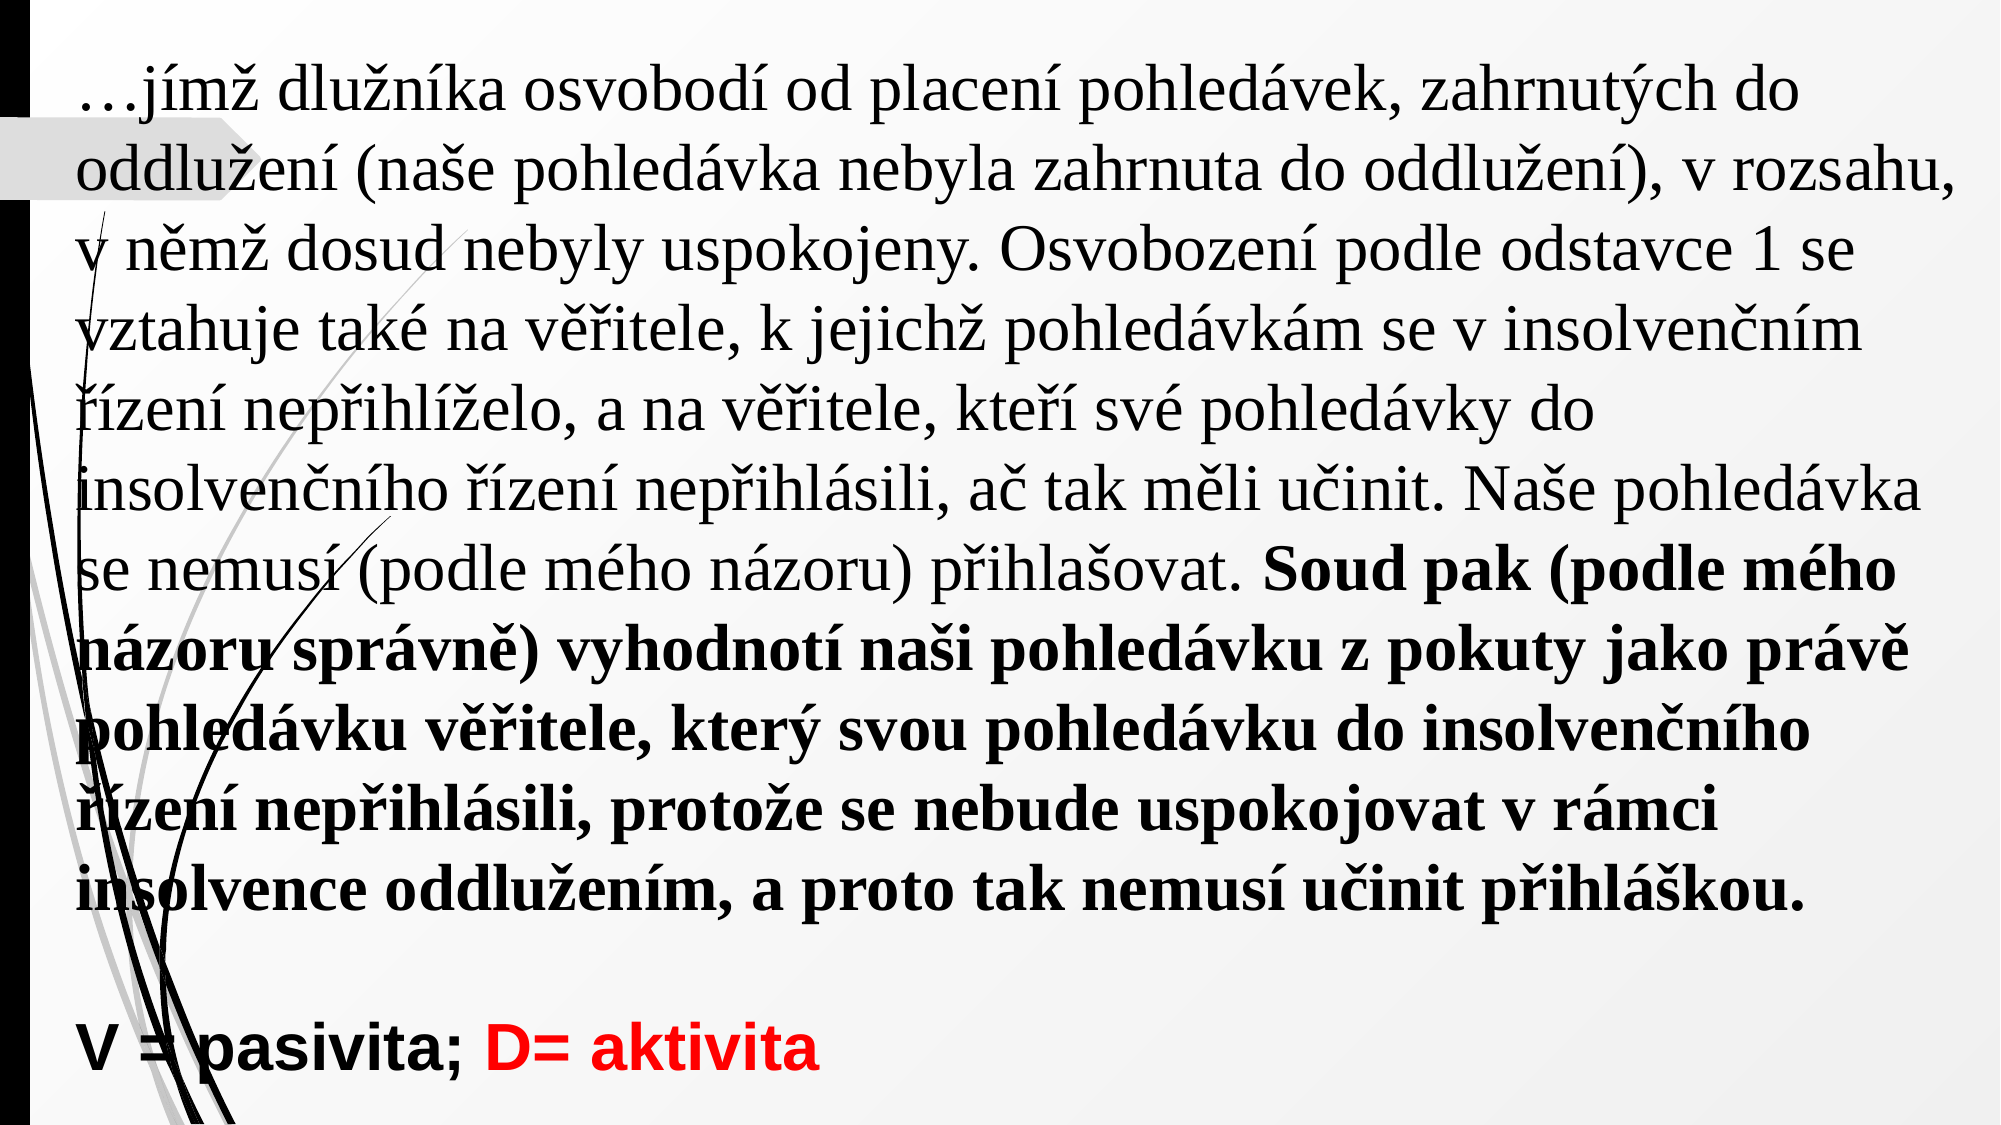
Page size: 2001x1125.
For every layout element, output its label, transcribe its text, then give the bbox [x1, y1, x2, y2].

text_box …jímž dlužníka osvobodí od placení pohledávek, zahrnutých do oddlužení (naše pohledávka nebyla zahrnuta do oddlužení), v rozsahu, v němž dosud nebyly uspokojeny. Osvobození podle odstavce 1 se vztahuje také na věřitele, k jejichž pohledávkám se v insolvenčním řízení nepřihlíželo, a na věřitele, kteří své pohledávky do insolvenčního řízení nepřihlásili, ač tak měli učinit. Naše pohledávka se nemusí (podle mého názoru) přihlašovat. Soud pak (podle mého názoru správně) vyhodnotí naši pohledávku z pokuty jako právě pohledávku věřitele, který svou pohledávku do insolvenčního řízení nepřihlásili, protože se nebude uspokojovat v rámci insolvence oddlužením, a proto tak nemusí učinit přihláškou. V = pasivita; D= aktivita [60, 36, 2000, 1091]
